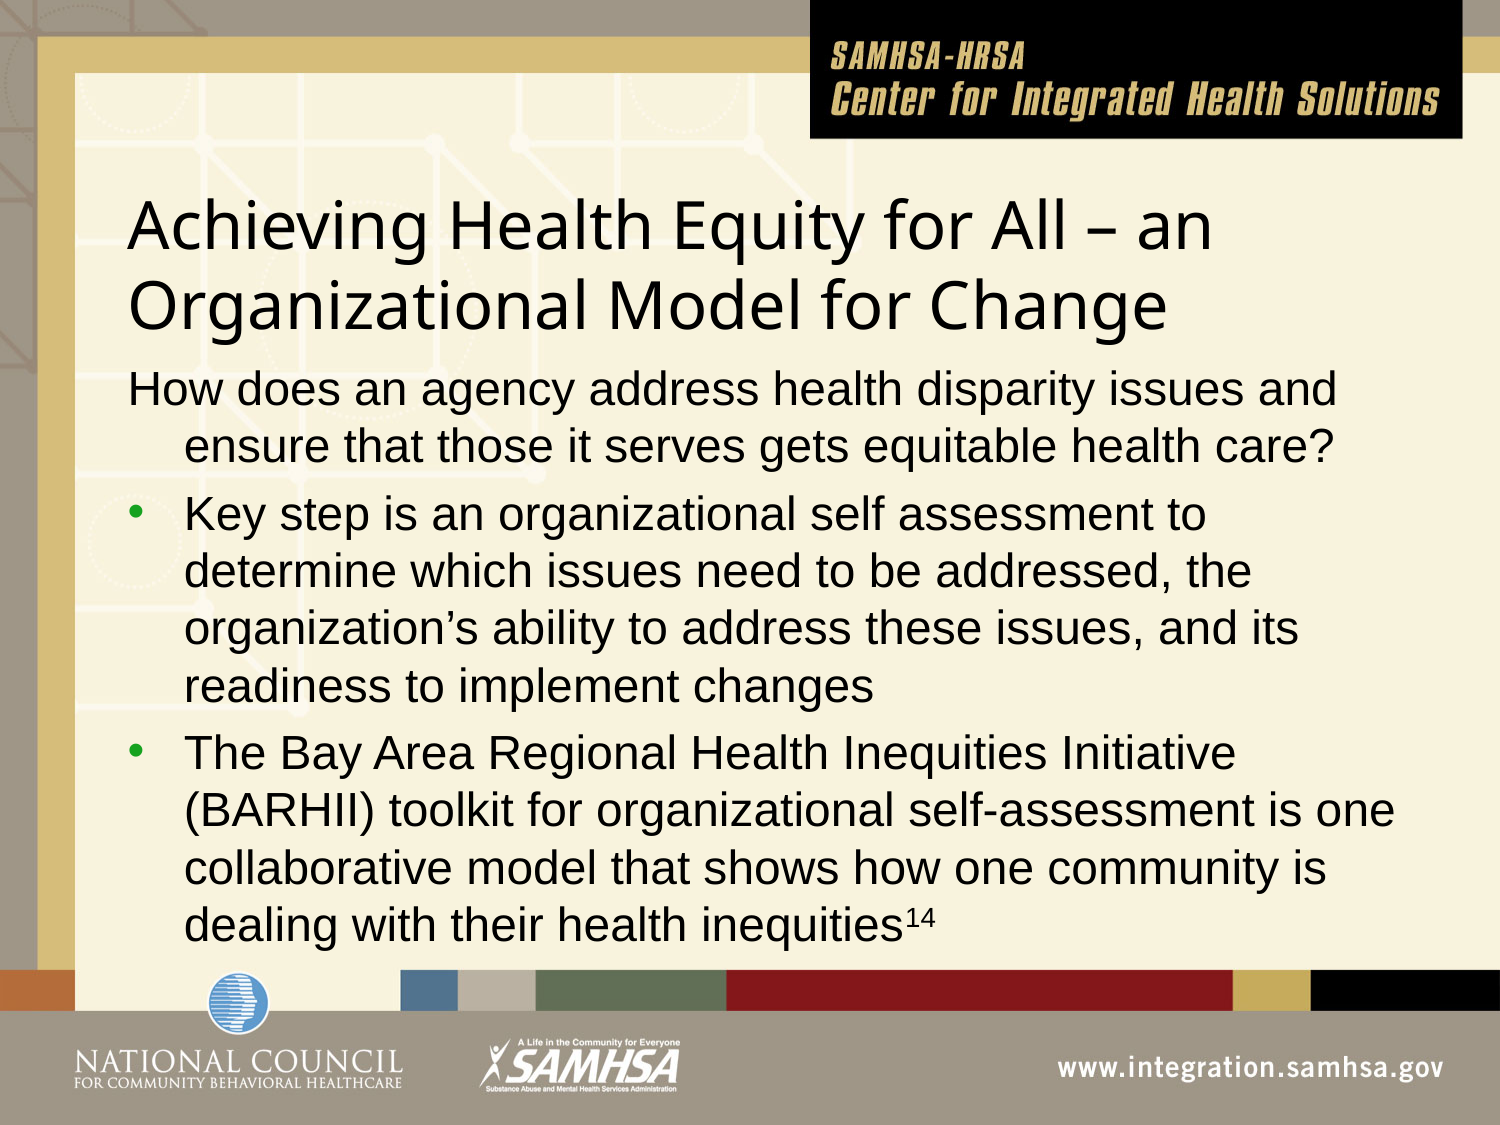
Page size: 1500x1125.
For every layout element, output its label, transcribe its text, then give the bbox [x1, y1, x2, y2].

picture [0, 0, 1500, 1125]
title Achieving Health Equity for All – an Organizational Model for Change [112, 174, 1425, 313]
list How does an agency address health disparity issues and ensure that those it serves gets equitable health care? Key step is an organizational self assessment to determine which issues need to be addressed, the organization’s ability to address these issues, and its readiness to implement changes The Bay Area Regional Health Inequities Initiative (BARHII) toolkit for organizational self-assessment is one collaborative model that shows how one community is dealing with their health inequities14 [112, 350, 1425, 925]
